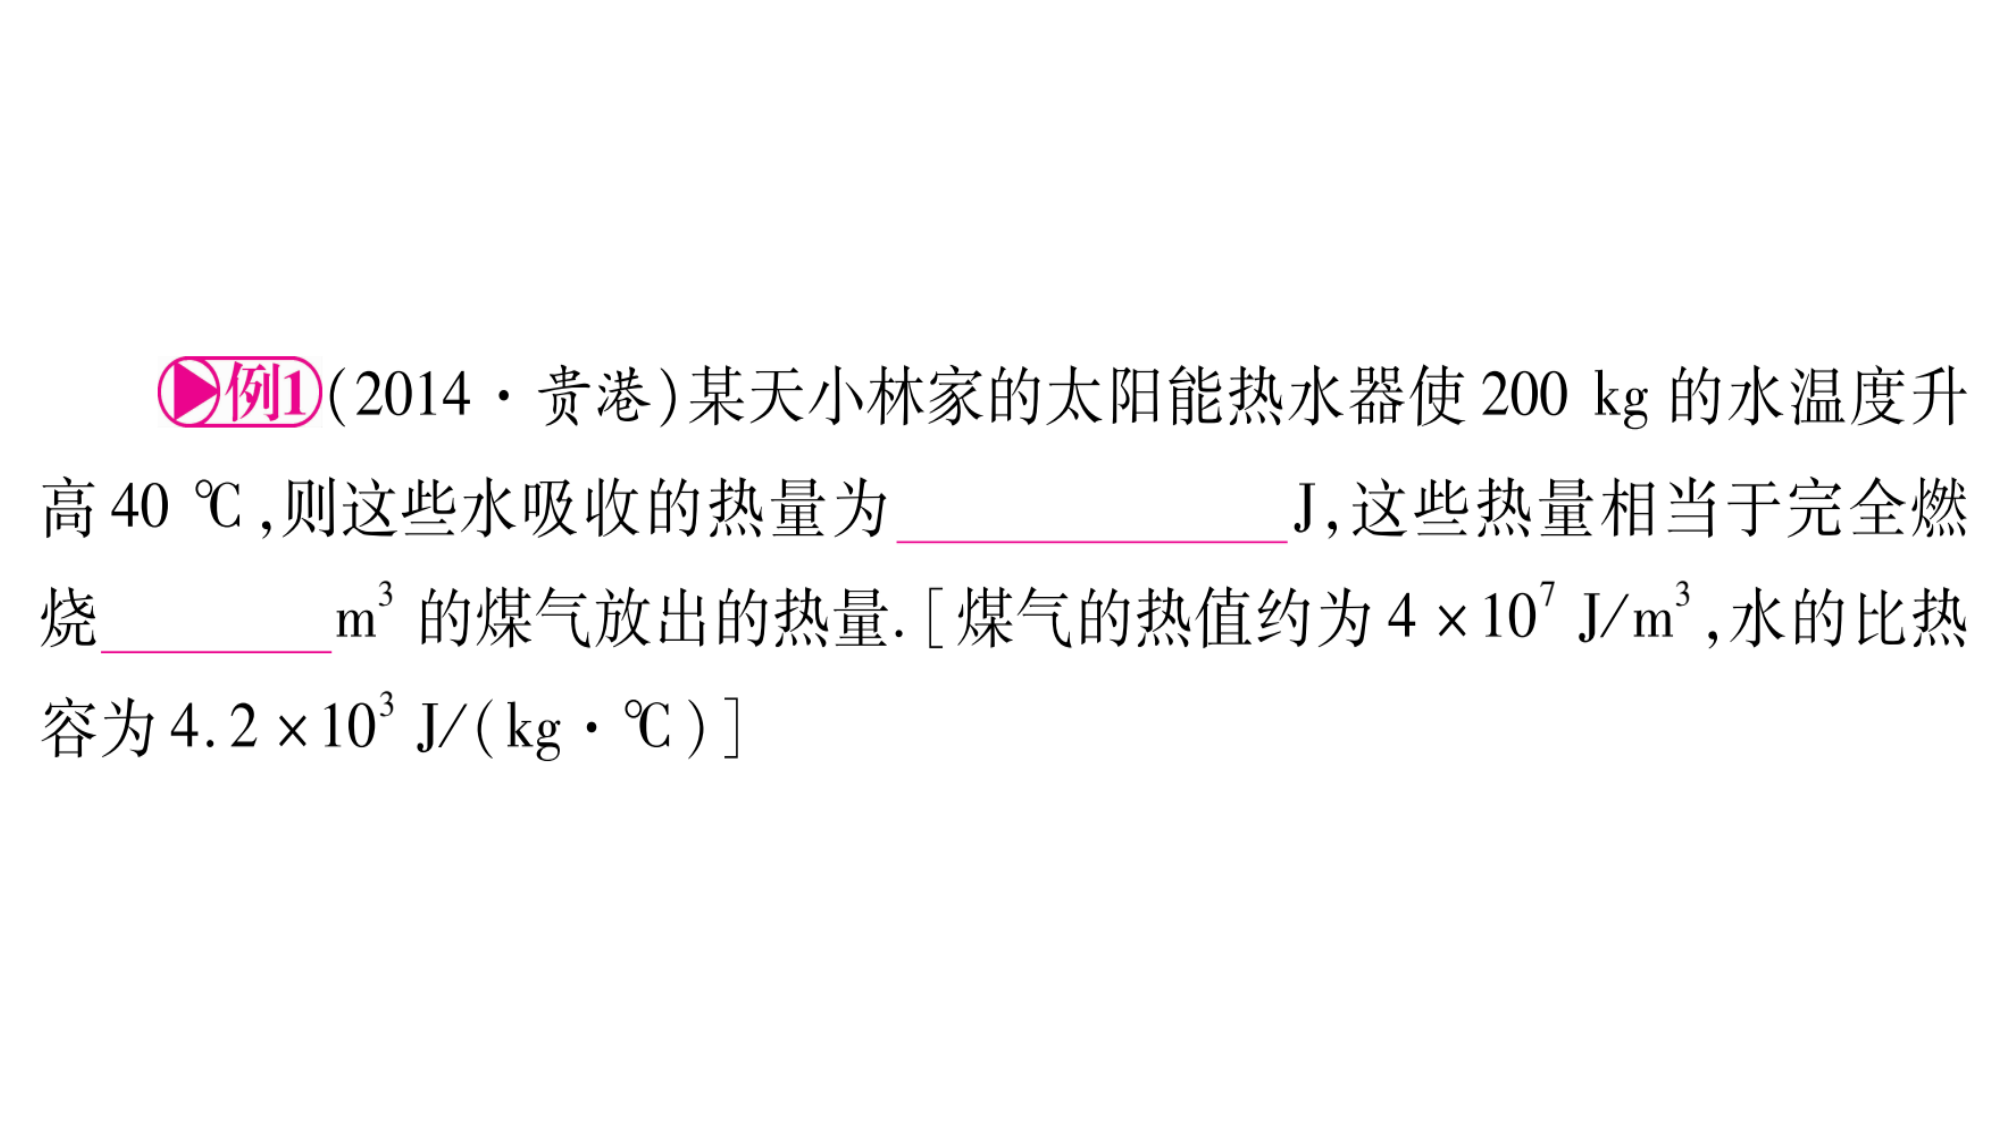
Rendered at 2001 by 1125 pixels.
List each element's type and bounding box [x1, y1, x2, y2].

picture [26, 340, 1974, 785]
